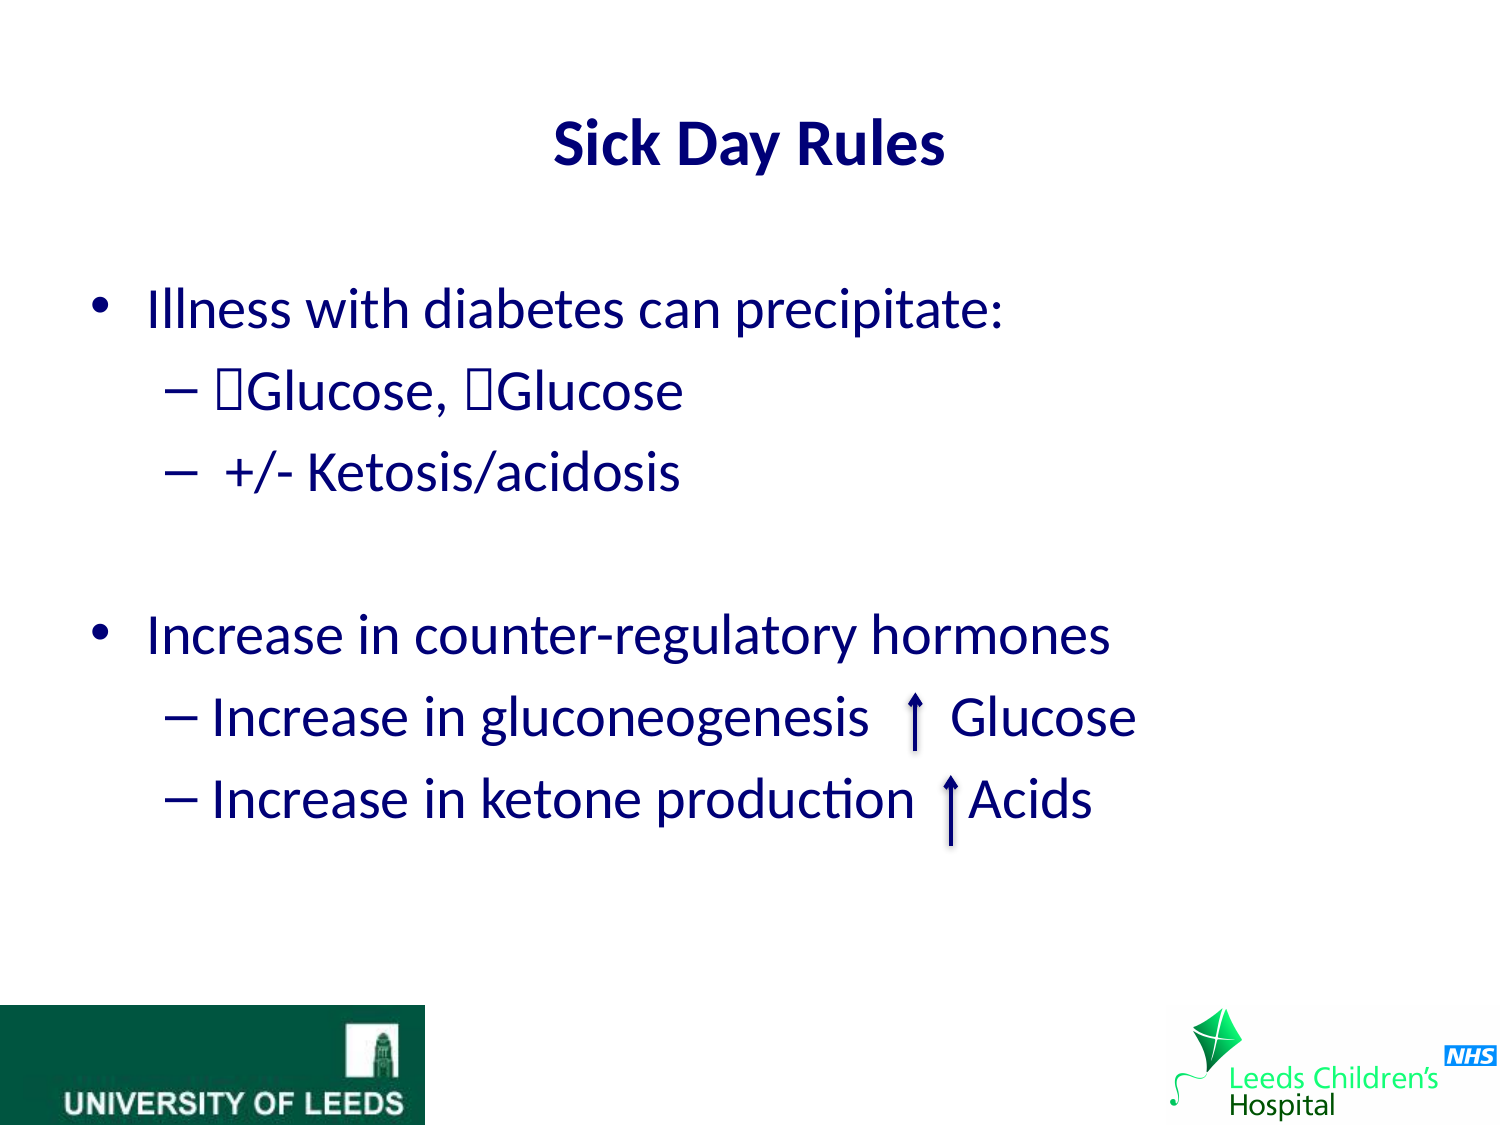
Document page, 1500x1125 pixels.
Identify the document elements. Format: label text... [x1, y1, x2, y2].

picture [0, 1005, 425, 1125]
list Illness with diabetes can precipitate: Glucose, Glucose +/- Ketosis/acidosis Increase in counter-regulatory hormones Increase in gluconeogenesis Glucose Increase in ketone production Acids [75, 262, 1425, 1005]
picture [1166, 1005, 1500, 1125]
title Sick Day Rules [75, 45, 1425, 233]
